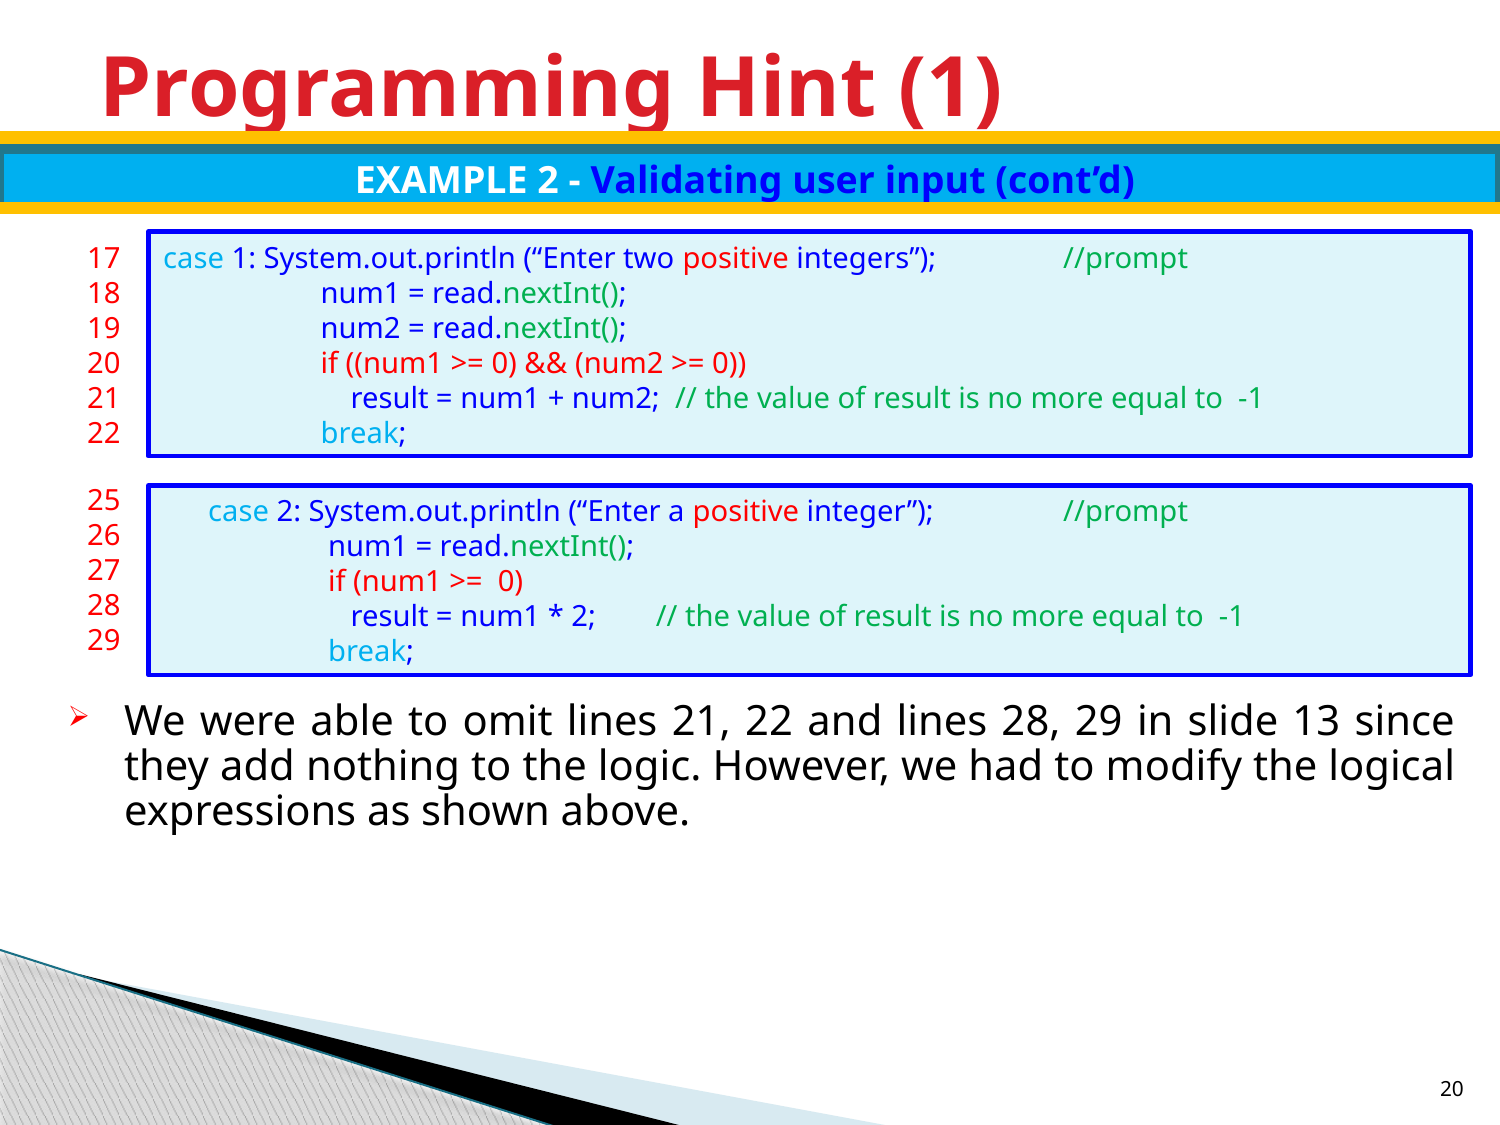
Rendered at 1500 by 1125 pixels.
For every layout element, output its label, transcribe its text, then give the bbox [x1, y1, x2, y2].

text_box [29, 231, 1471, 460]
slide_number 20 [1418, 1051, 1479, 1112]
text_box We were able to omit lines 21, 22 and lines 28, 29 in slide 13 since they add nothing to the logic. However, we had to modify the logical expressions as shown above. [53, 692, 1471, 858]
title Programming Hint (1) [41, 19, 1379, 131]
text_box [29, 473, 1471, 678]
text_box EXAMPLE 2 - Validating user input (cont’d) [0, 145, 1500, 202]
